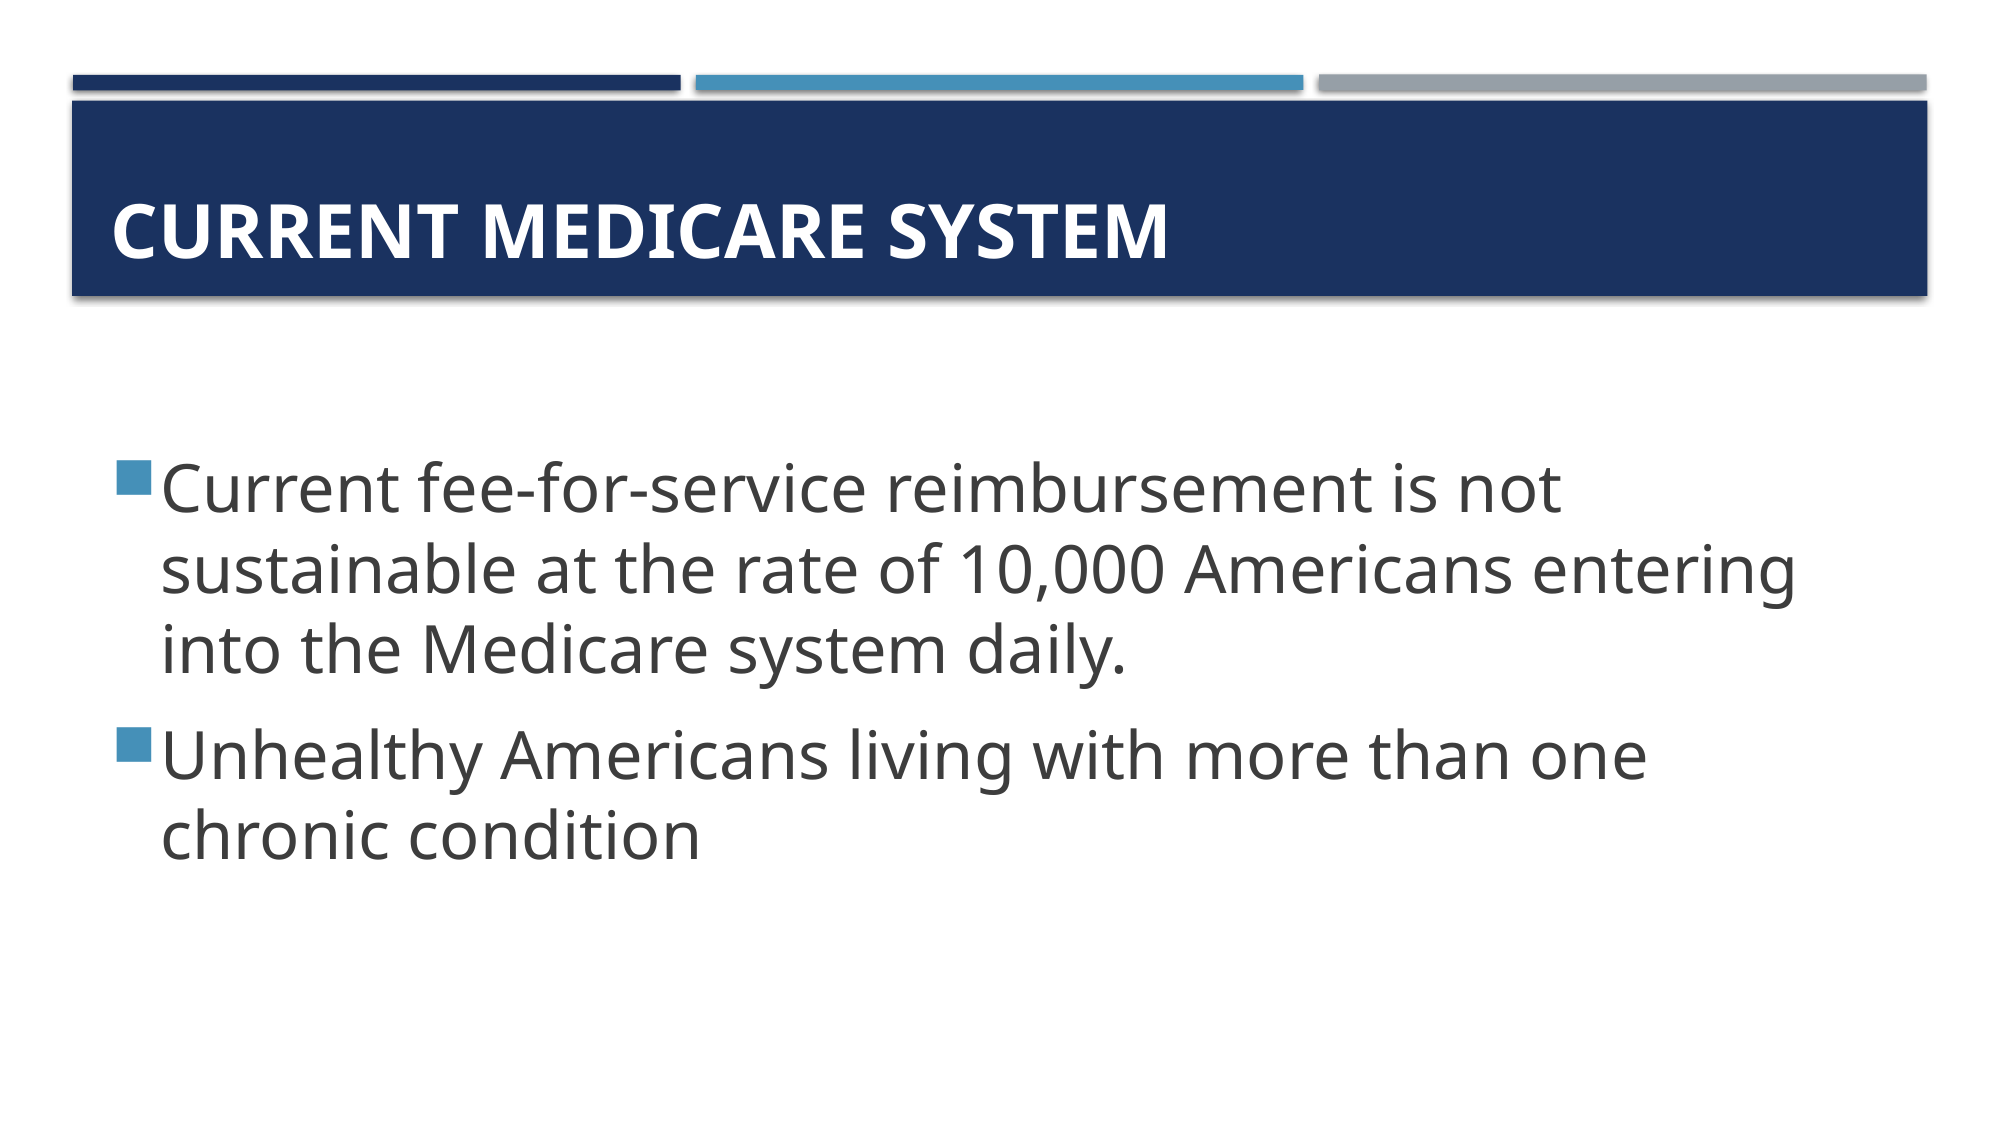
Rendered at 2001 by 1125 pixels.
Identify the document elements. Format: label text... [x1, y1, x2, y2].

list Current fee-for-service reimbursement is not sustainable at the rate of 10,000 Americans entering into the Medicare system daily. Unhealthy Americans living with more than one chronic condition [95, 357, 1905, 962]
title Current Medicare system [95, 115, 1905, 282]
